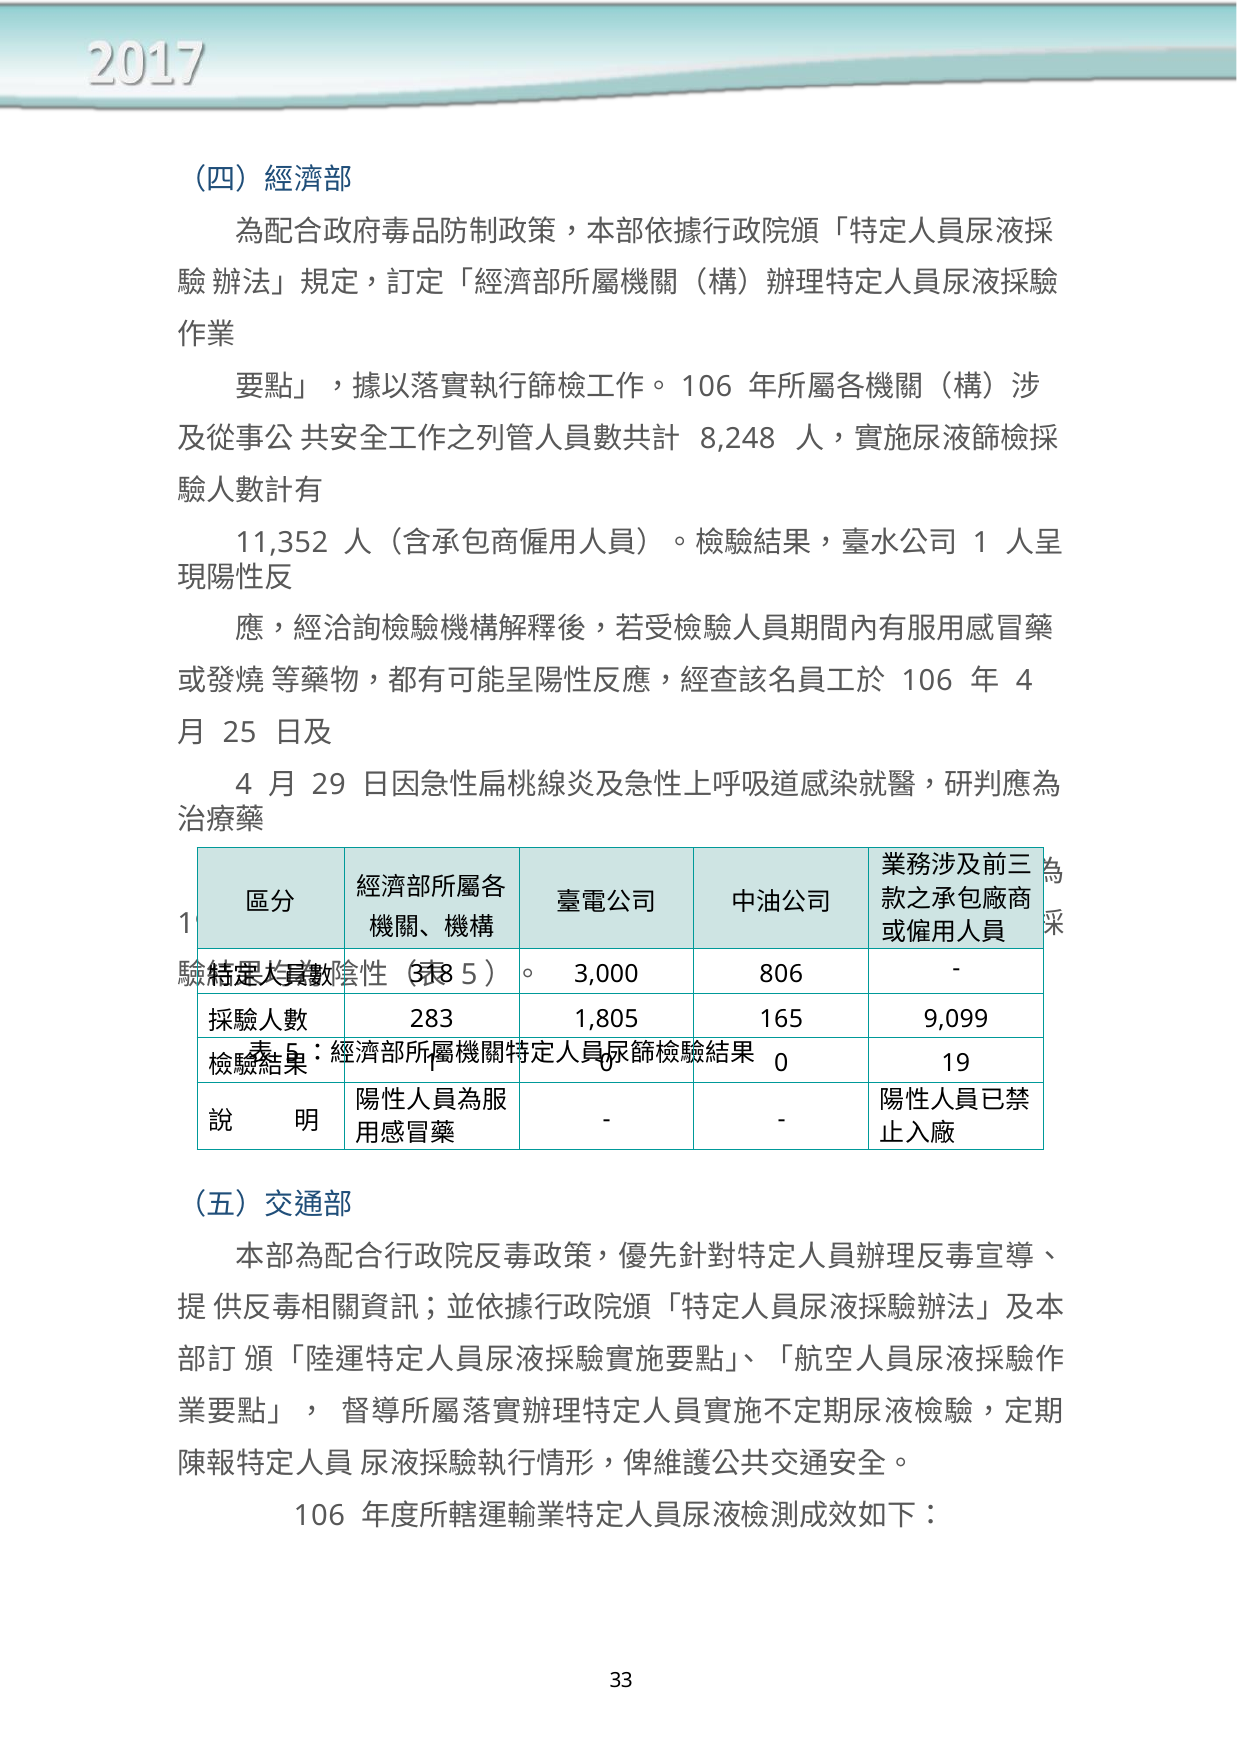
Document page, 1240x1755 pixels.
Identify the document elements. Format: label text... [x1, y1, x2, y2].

table_cell 特定人員數 [198, 949, 344, 993]
table_cell 採驗人數 [198, 994, 344, 1037]
table_header 中油公司 [694, 848, 868, 948]
table_cell 165 [694, 994, 868, 1037]
table_cell 0 [694, 1038, 868, 1082]
table_cell 檢驗結果 [198, 1038, 344, 1082]
table_cell 806 [694, 949, 868, 993]
table_cell 陽性人員為服 用感冒藥 [345, 1083, 519, 1149]
table_cell 3,000 [520, 949, 693, 993]
table_cell - [520, 1083, 693, 1149]
text_box （五）交通部 本部為配合行政院反毒政策，優先針對特定人員辦理反毒宣導、提 供反毒相關資訊；並依據行政院頒「特定人員尿液採驗辦法」及本部訂 頒「陸運特定人員尿液採驗實施要點」、「航空人員尿液採驗作業要點」， 督導所屬落實辦理特定人員實施不定期尿液檢驗，定期陳報特定人員 尿液採驗執行情形，俾維護公共交通安全。 106 年度所轄運輸業特定人員尿液檢測成效如下： [175, 1165, 1066, 1531]
table_cell 283 [345, 994, 519, 1037]
table_cell 1,805 [520, 994, 693, 1037]
table_cell 說 明 [198, 1083, 344, 1149]
table_cell 0 [520, 1038, 693, 1082]
table_cell 9,099 [869, 994, 1043, 1037]
text_box （四）經濟部 為配合政府毒品防制政策，本部依據行政院頒「特定人員尿液採驗 辦法」規定，訂定「經濟部所屬機關（構）辦理特定人員尿液採驗作業 要點」，據以落實執行篩檢工作。106 年所屬各機關（構）涉及從事公 共安全工作之列管人員數共計 8,248 人，實施尿液篩檢採驗人數計有 11,352 人（含承包商僱用人員）。檢驗結果，臺水公司 1 人呈現陽性反 應，經洽詢檢驗機構解釋後，若受檢驗人員期間內有服用感冒藥或發燒 等藥物，都有可能呈陽性反應，經查該名員工於 106 年 4 月 25 日及 4 月 29 日因急性扁桃線炎及急性上呼吸道感染就醫，研判應為治療藥 物所致，將持續追蹤該員狀況；另臺電公司初檢呈陽性反應者為 19 人， 均為承包商僱用人員，業予以禁止入廠，其餘各機關(構)採驗結果均為 陰性（表 5）。 表 5：經濟部所屬機關特定人員尿篩檢驗結果 [175, 141, 1066, 1067]
table_cell 318 [345, 949, 519, 993]
table_header 區分 [198, 848, 344, 948]
table_cell 1 [345, 1038, 519, 1082]
table_cell - [869, 949, 1043, 993]
table_cell 陽性人員已禁 止入廠 [869, 1083, 1043, 1149]
table_header 經濟部所屬各 機關、機構 [345, 848, 519, 948]
table_header 業務涉及前三 款之承包廠商 或僱用人員 [869, 848, 1043, 948]
table_cell - [694, 1083, 868, 1149]
slide_number 33 [605, 1670, 635, 1755]
table_cell 19 [869, 1038, 1043, 1082]
table_header 臺電公司 [520, 848, 693, 948]
picture [0, 0, 1237, 144]
